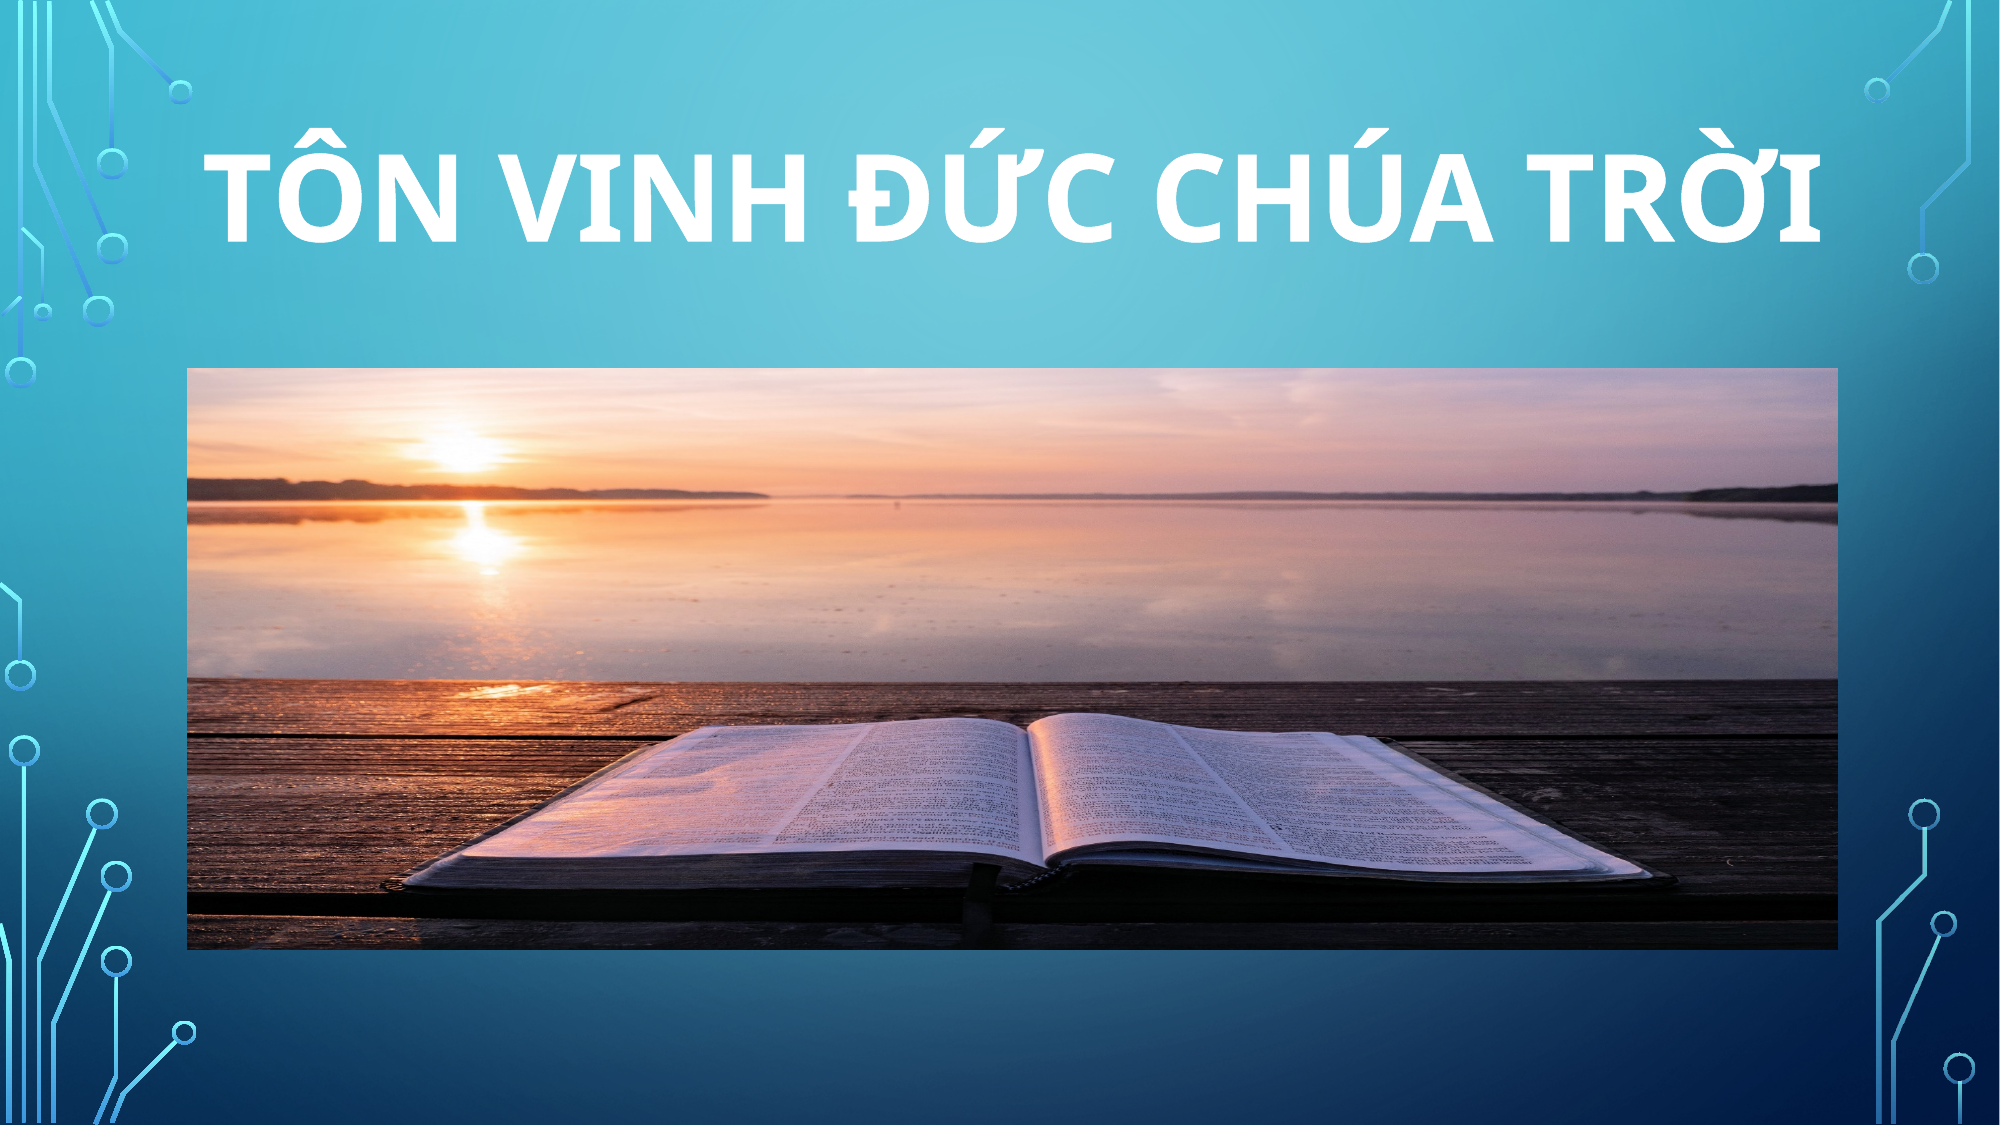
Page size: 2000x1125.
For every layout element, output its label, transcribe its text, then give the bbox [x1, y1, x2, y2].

title Tôn Vinh Đức Chúa Trời [187, 101, 1863, 275]
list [186, 368, 1838, 951]
